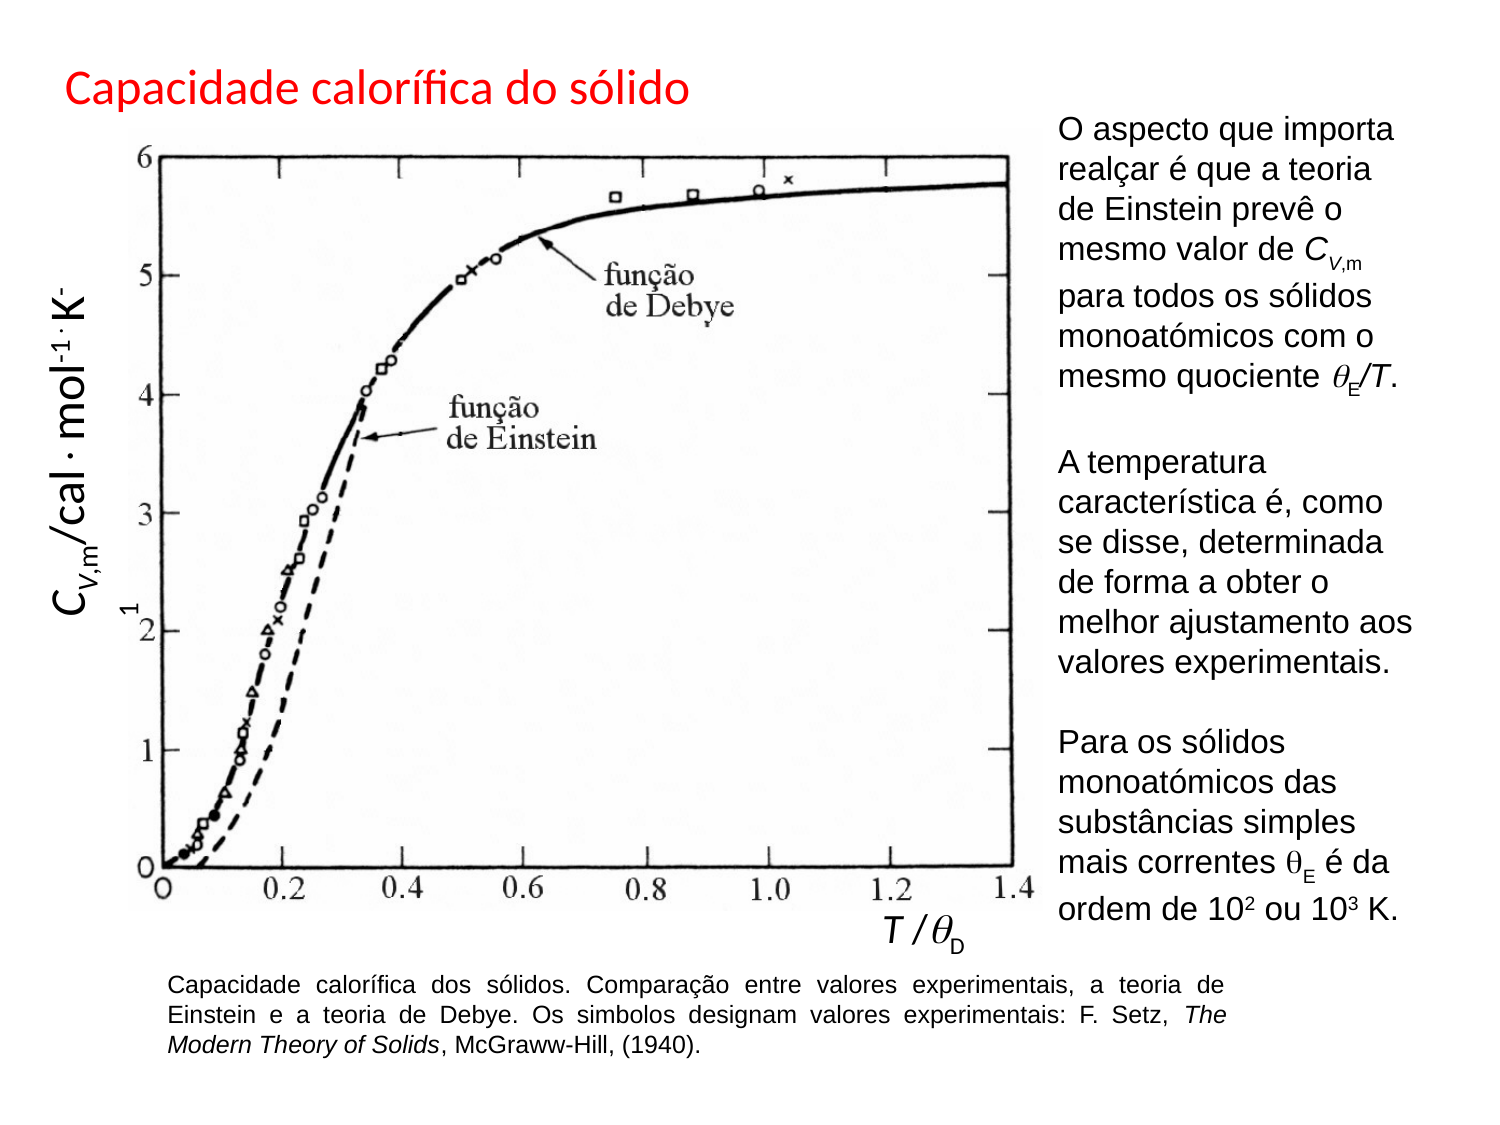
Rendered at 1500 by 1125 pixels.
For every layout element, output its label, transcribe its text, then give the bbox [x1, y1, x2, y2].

text_box O aspecto que importa realçar é que a teoria de Einstein prevê o mesmo valor de CV,m para todos os sólidos monoatómicos com o mesmo quociente E/T. A temperatura característica é, como se disse, determinada de forma a obter o melhor ajustamento aos valores experimentais. Para os sólidos monoatómicos das substâncias simples mais correntes E é da ordem de 102 ou 103 K. [1042, 99, 1430, 935]
text_box CV,m/calmol-1K-1 [35, 269, 112, 633]
text_box T /D [867, 920, 1020, 964]
picture [128, 128, 1044, 912]
text_box Capacidade calorífica do sólido [50, 46, 717, 172]
text_box Capacidade calorífica dos sólidos. Comparação entre valores experimentais, a teoria de Einstein e a teoria de Debye. Os simbolos designam valores experimentais: F. Setz, The Modern Theory of Solids, McGraww-Hill, (1940). [152, 961, 1243, 1067]
